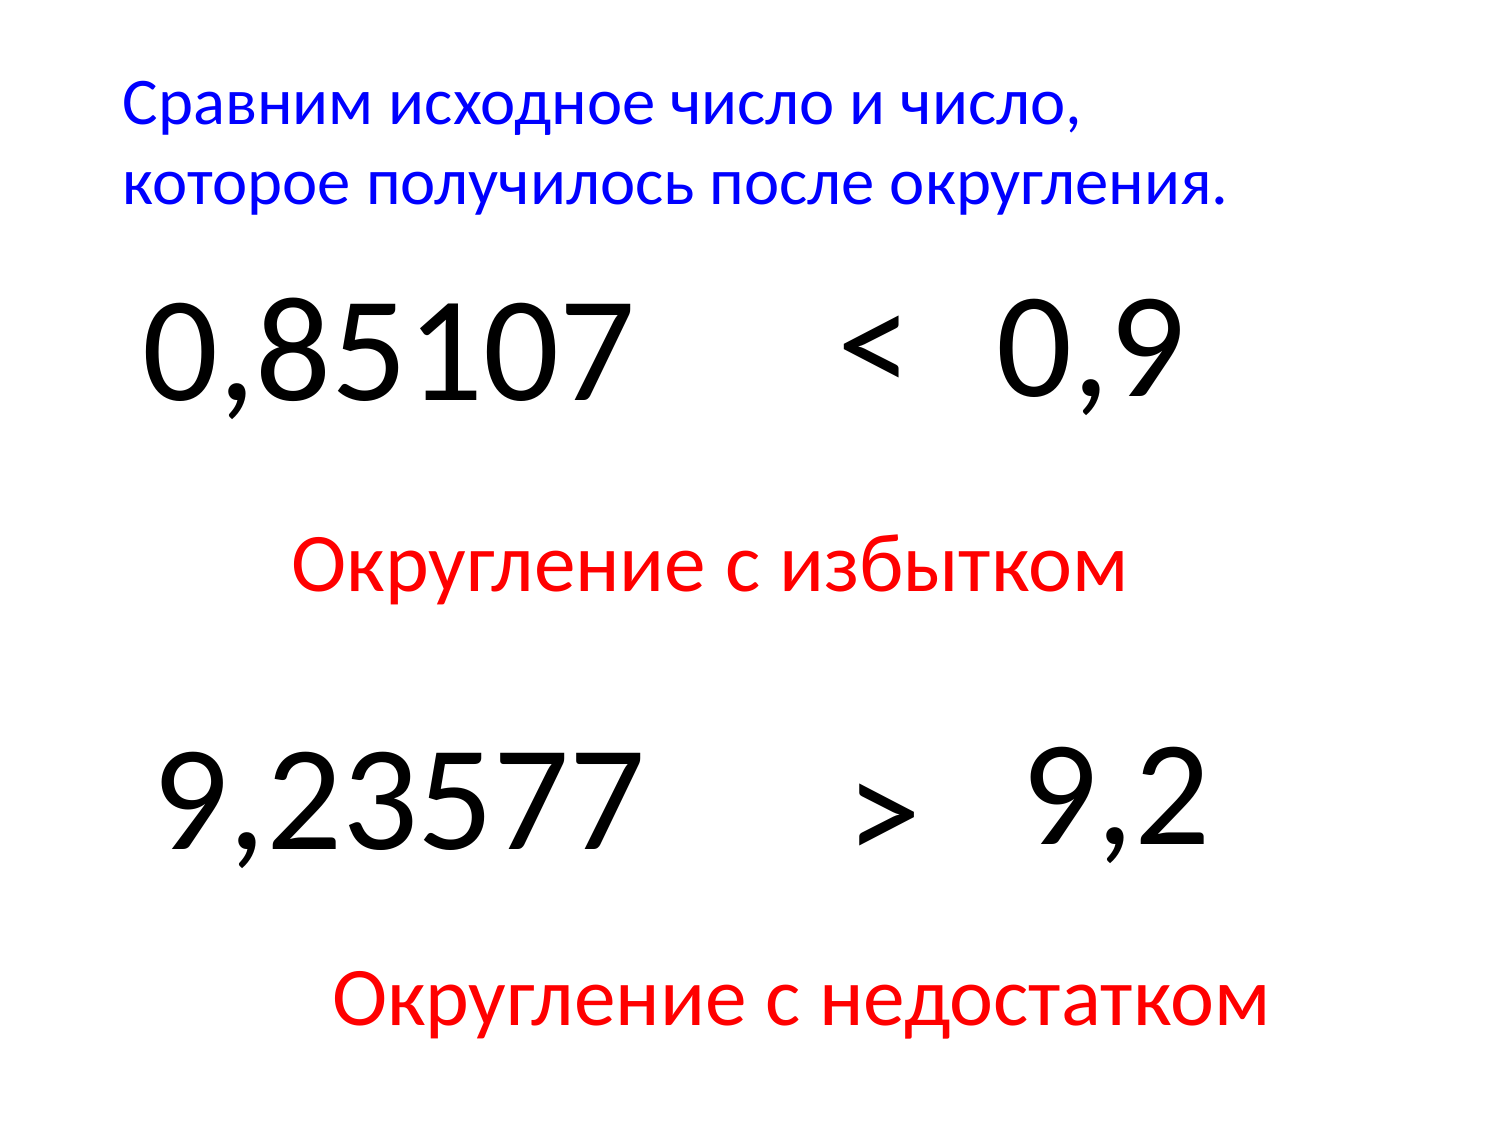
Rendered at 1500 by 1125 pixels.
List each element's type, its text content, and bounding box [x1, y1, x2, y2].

text_box Округление с избытком [276, 500, 1145, 616]
text_box > [831, 704, 936, 900]
text_box Сравним исходное число и число, которое получилось после округления. [107, 50, 1260, 226]
text_box 0,85107 [128, 243, 652, 439]
text_box 0,9 [981, 239, 1202, 435]
text_box 9,2 [1006, 686, 1226, 882]
text_box 9,23577 [138, 692, 662, 888]
text_box < [822, 237, 928, 433]
text_box Округление с недостатком [317, 934, 1287, 1050]
